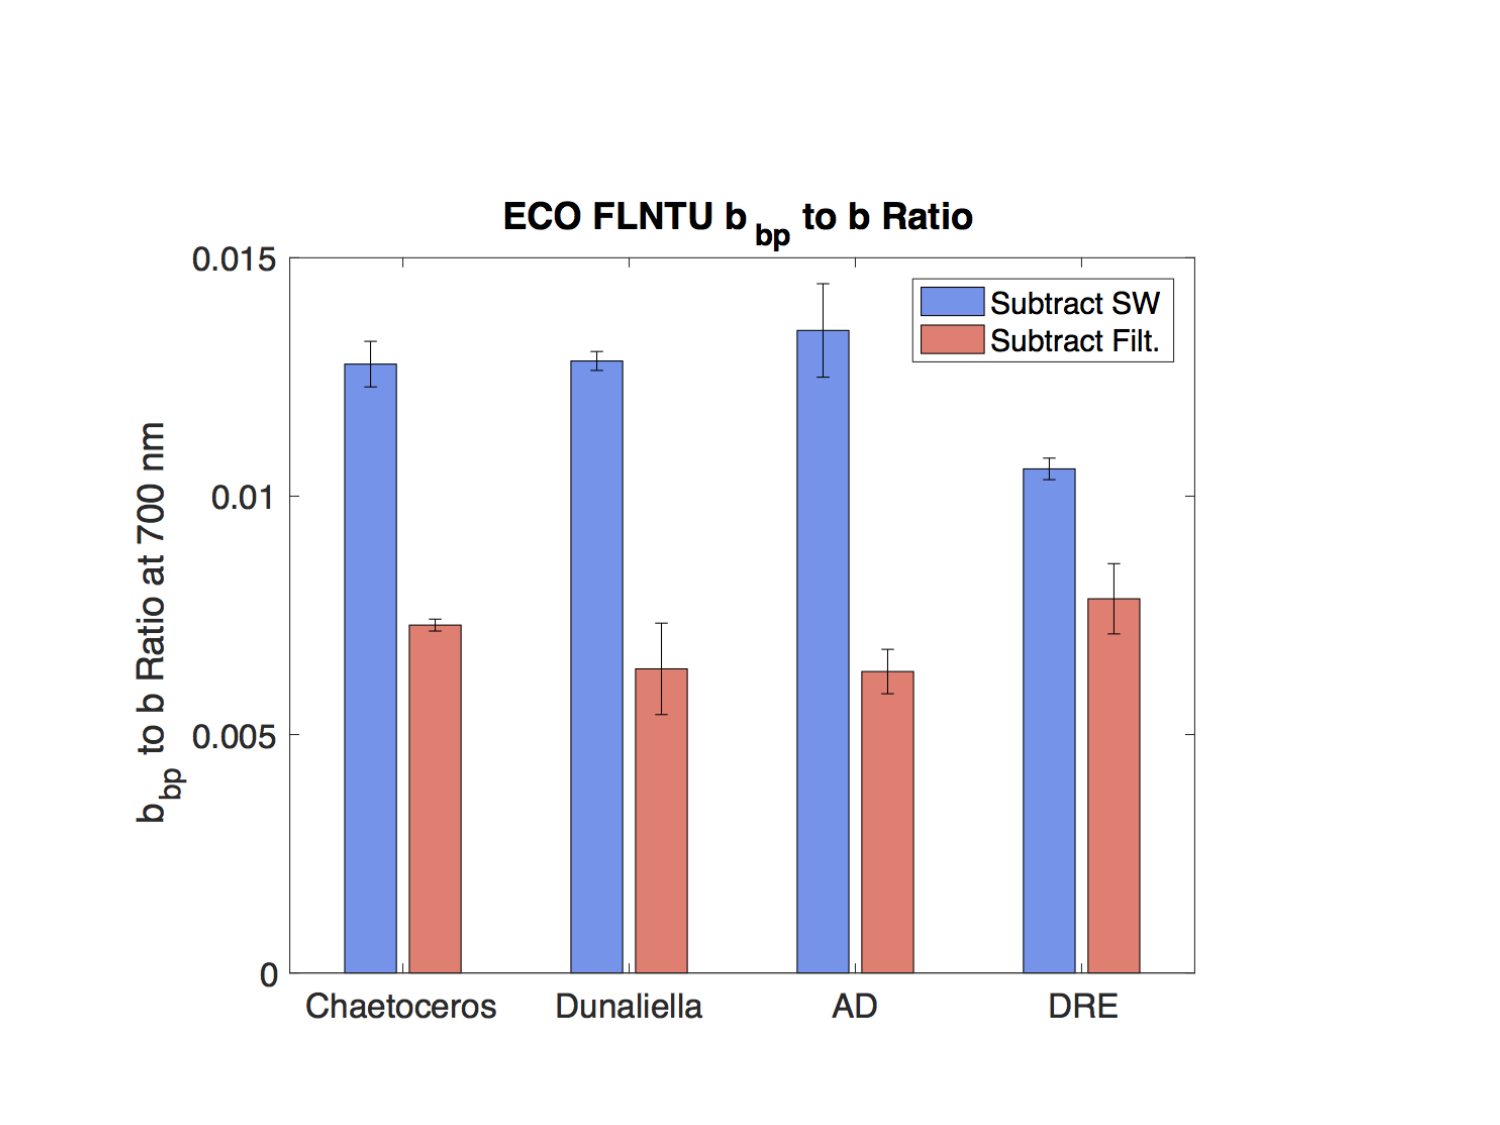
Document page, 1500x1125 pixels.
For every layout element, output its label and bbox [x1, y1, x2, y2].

picture [73, 130, 1361, 1125]
